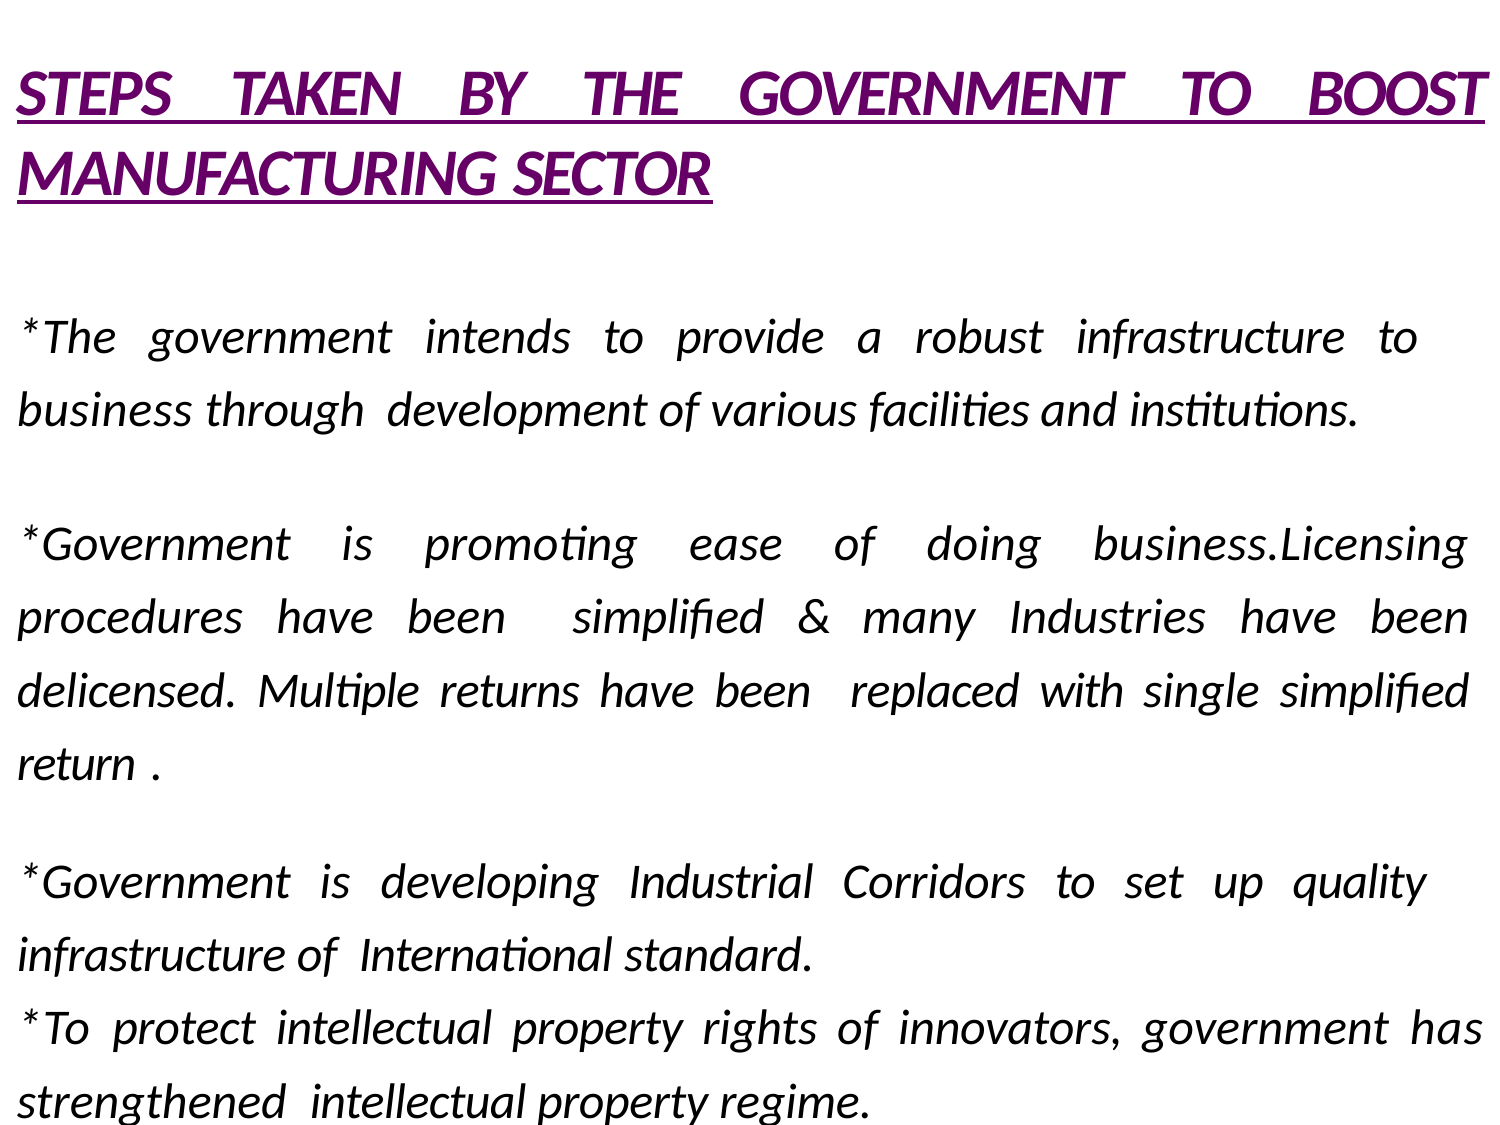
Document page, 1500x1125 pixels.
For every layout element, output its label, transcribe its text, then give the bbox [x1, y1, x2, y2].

text_box STEPS TAKEN BY THE GOVERNMENT TO BOOST MANUFACTURING SECTOR *The government intends to provide a robust infrastructure to business through development of various facilities and institutions. *Government is promoting ease of doing business.Licensing procedures have been simplified & many Industries have been delicensed. Multiple returns have been replaced with single simplified return . *Government is developing Industrial Corridors to set up quality infrastructure of International standard. *To protect intellectual property rights of innovators, government has strengthened intellectual property regime. Contd….. [0, 41, 1500, 1125]
